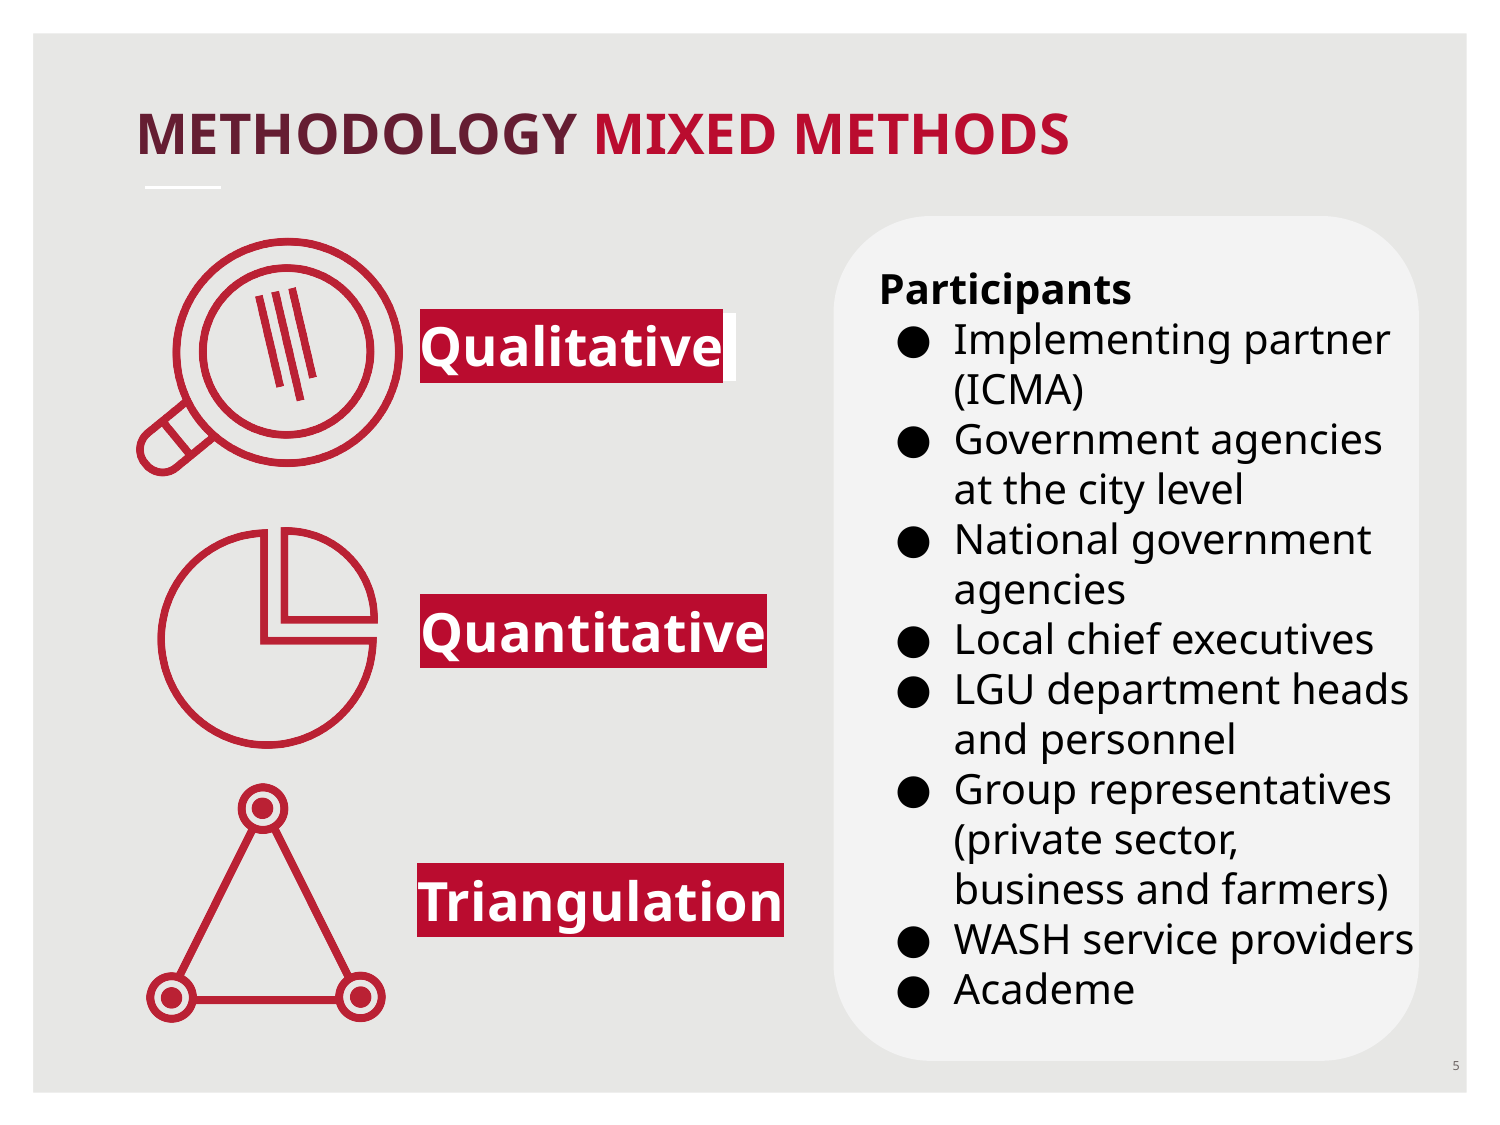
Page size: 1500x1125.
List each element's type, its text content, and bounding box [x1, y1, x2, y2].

picture [146, 782, 386, 1023]
text_box Quantitative [405, 590, 814, 712]
picture [156, 527, 378, 750]
picture [96, 215, 414, 503]
slide_number 5 [1125, 732, 1475, 1125]
text_box Triangulation [401, 859, 807, 930]
text_box Qualitative [404, 305, 773, 440]
text_box Participants Implementing partner (ICMA) Government agencies at the city level National government agencies Local chief executives LGU department heads and personnel Group representatives (private sector, business and farmers) WASH service providers Academe [863, 255, 1432, 1021]
text_box METHODOLOGY MIXED METHODS [120, 90, 1344, 174]
text_box [833, 216, 1400, 1061]
